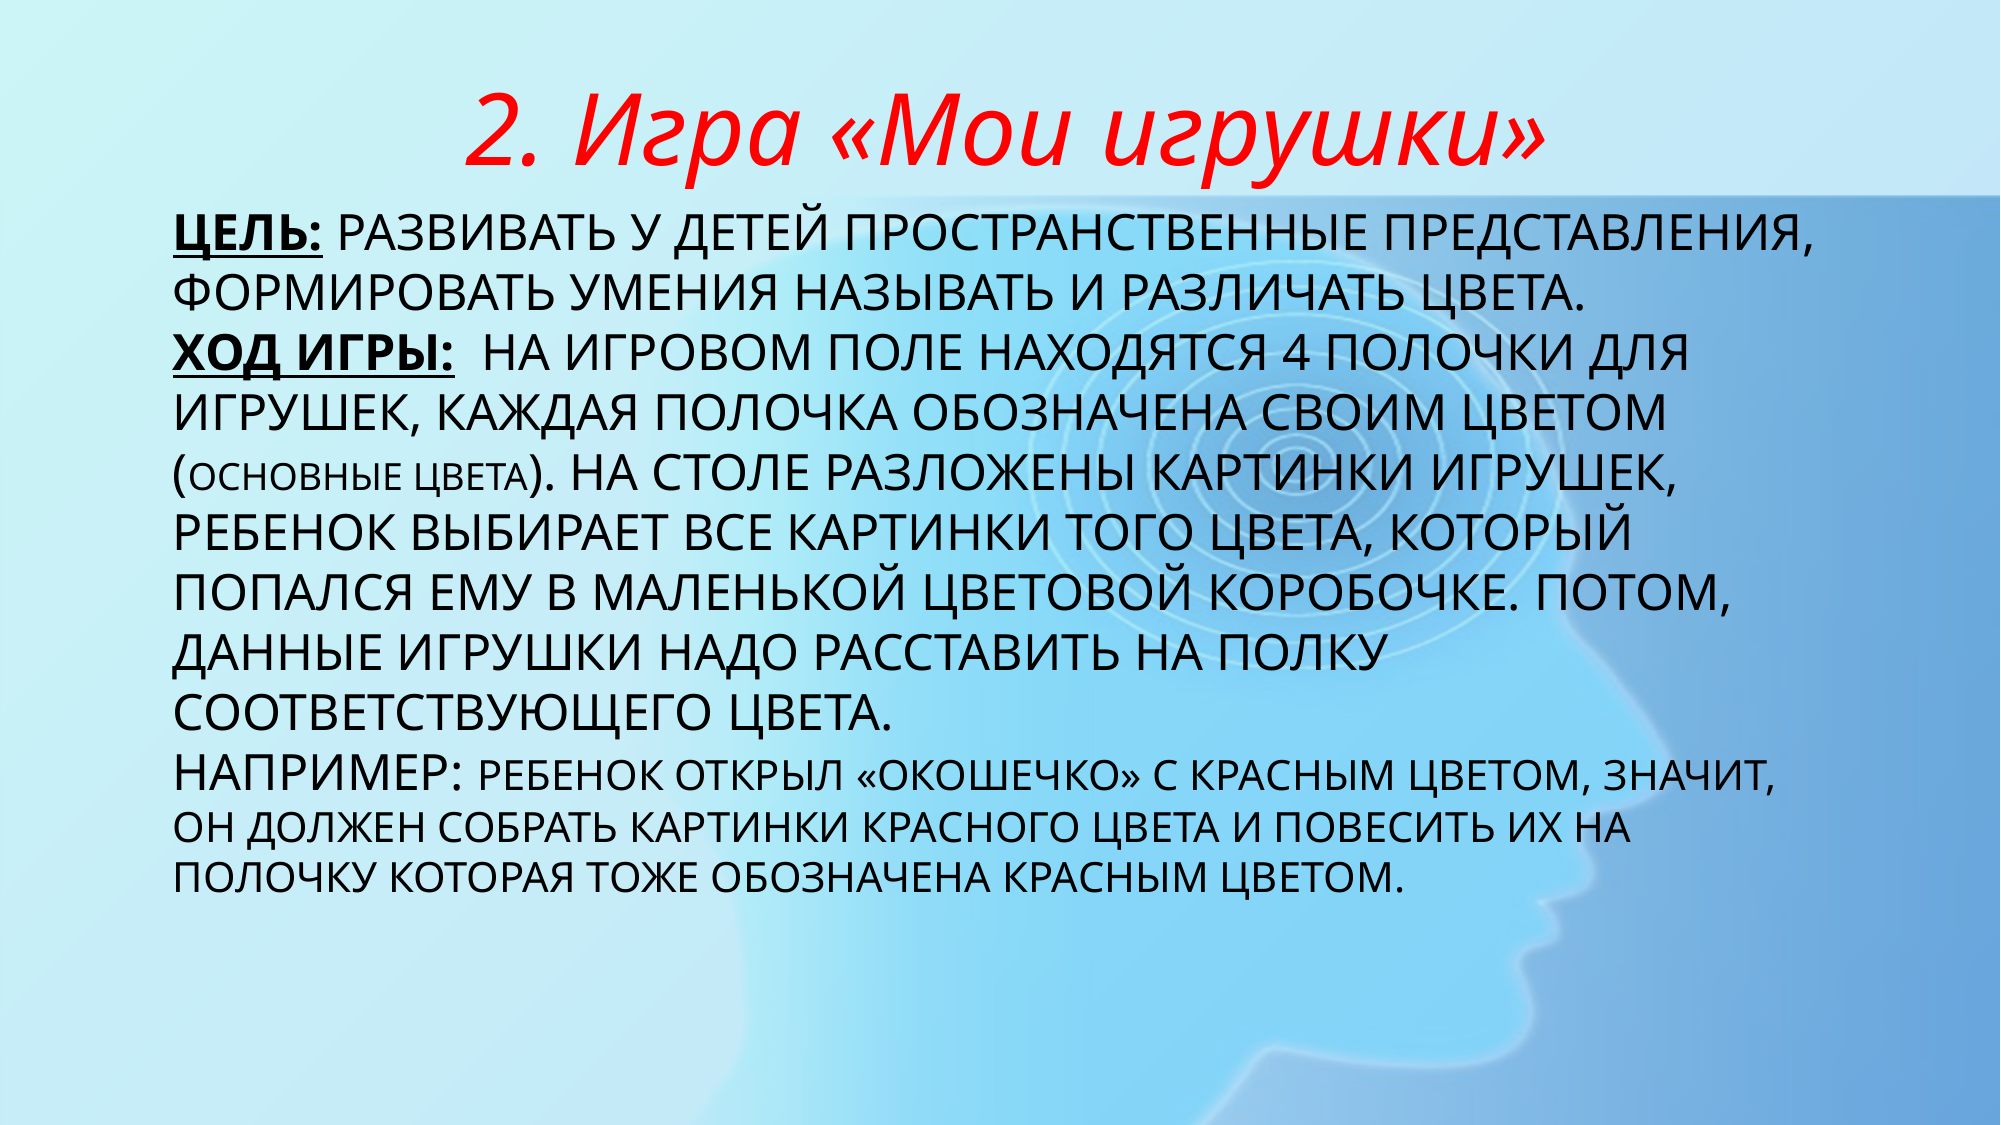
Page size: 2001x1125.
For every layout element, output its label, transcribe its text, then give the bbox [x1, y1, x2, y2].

title Цель: развивать у детей пространственные представления, формировать умения называть и различать цвета. Ход игры: на игровом поле находятся 4 полочки для игрушек, каждая полочка обозначена своим цветом (основные цвета). На столе разложены картинки игрушек, ребенок выбирает все картинки того цвета, который попался ему в маленькой цветовой коробочке. потом, данные игрушки надо расставить на полку соответствующего цвета. Например: ребенок открыл «окошечко» с красным цветом, значит, он должен собрать картинки красного цвета и повесить их на полочку которая тоже обозначена красным цветом. [157, 194, 1858, 947]
picture [0, 0, 2000, 1125]
list 2. Игра «Мои игрушки» [157, 29, 1858, 194]
